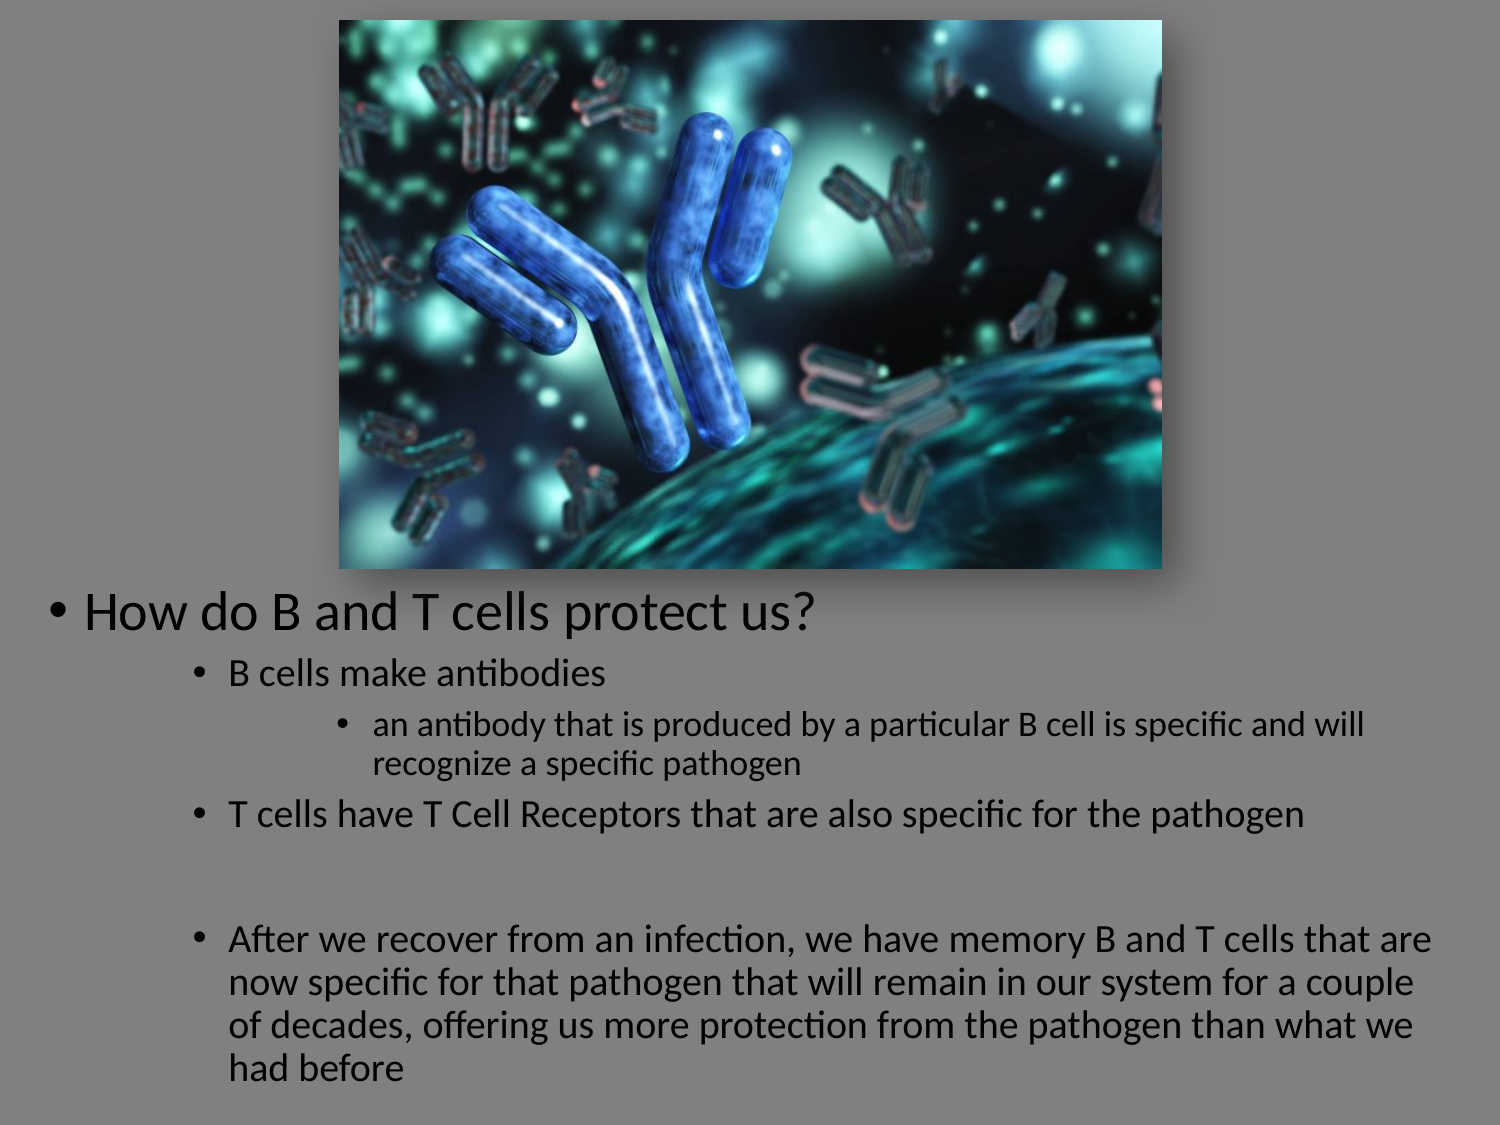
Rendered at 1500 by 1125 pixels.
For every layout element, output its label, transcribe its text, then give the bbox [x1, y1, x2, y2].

picture [339, 19, 1162, 569]
list How do B and T cells protect us? B cells make antibodies an antibody that is produced by a particular B cell is specific and will recognize a specific pathogen T cells have T Cell Receptors that are also specific for the pathogen After we recover from an infection, we have memory B and T cells that are now specific for that pathogen that will remain in our system for a couple of decades, offering us more protection from the pathogen than what we had before [33, 574, 1467, 1103]
